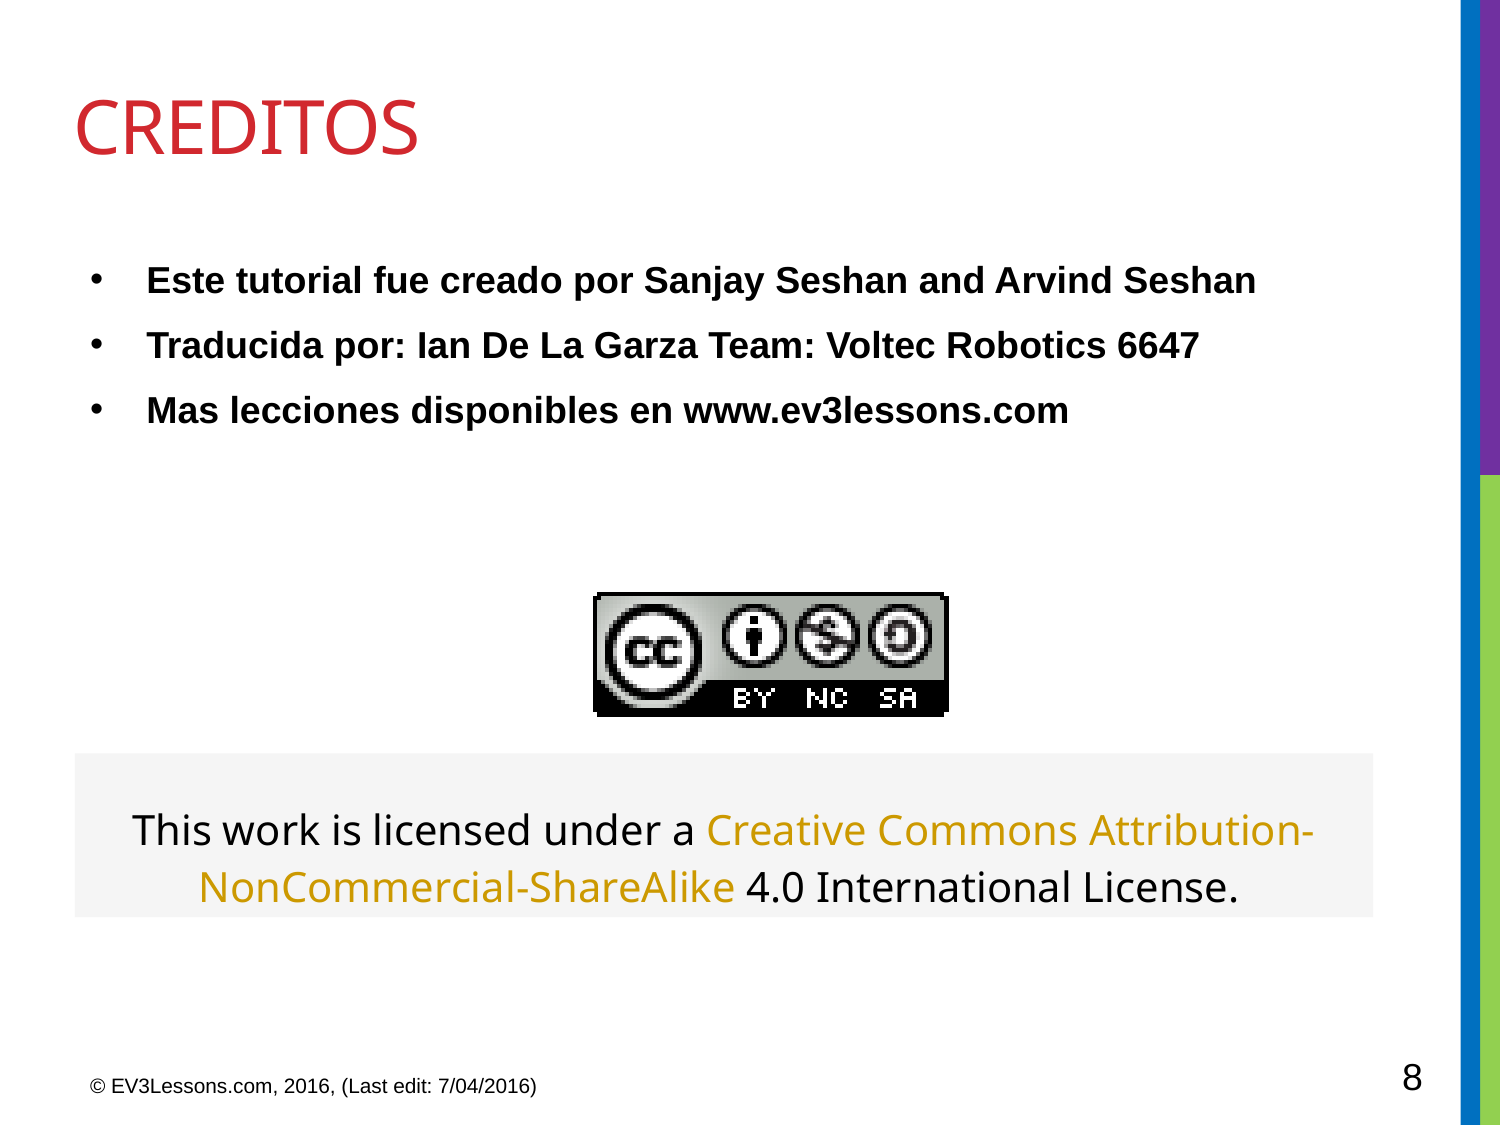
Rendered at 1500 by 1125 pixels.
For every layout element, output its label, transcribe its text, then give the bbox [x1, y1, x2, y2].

list Este tutorial fue creado por Sanjay Seshan and Arvind Seshan Traducida por: Ian De La Garza Team: Voltec Robotics 6647 Mas lecciones disponibles en www.ev3lessons.com [75, 248, 1428, 999]
slide_number 8 [1387, 1045, 1491, 1106]
text_box This work is licensed under a Creative Commons Attribution-NonCommercial-ShareAlike 4.0 International License. [74, 753, 1374, 918]
picture [593, 591, 949, 718]
title CREDIToS [58, 72, 1412, 297]
footer © EV3Lessons.com, 2016, (Last edit: 7/04/2016) [75, 1065, 638, 1112]
